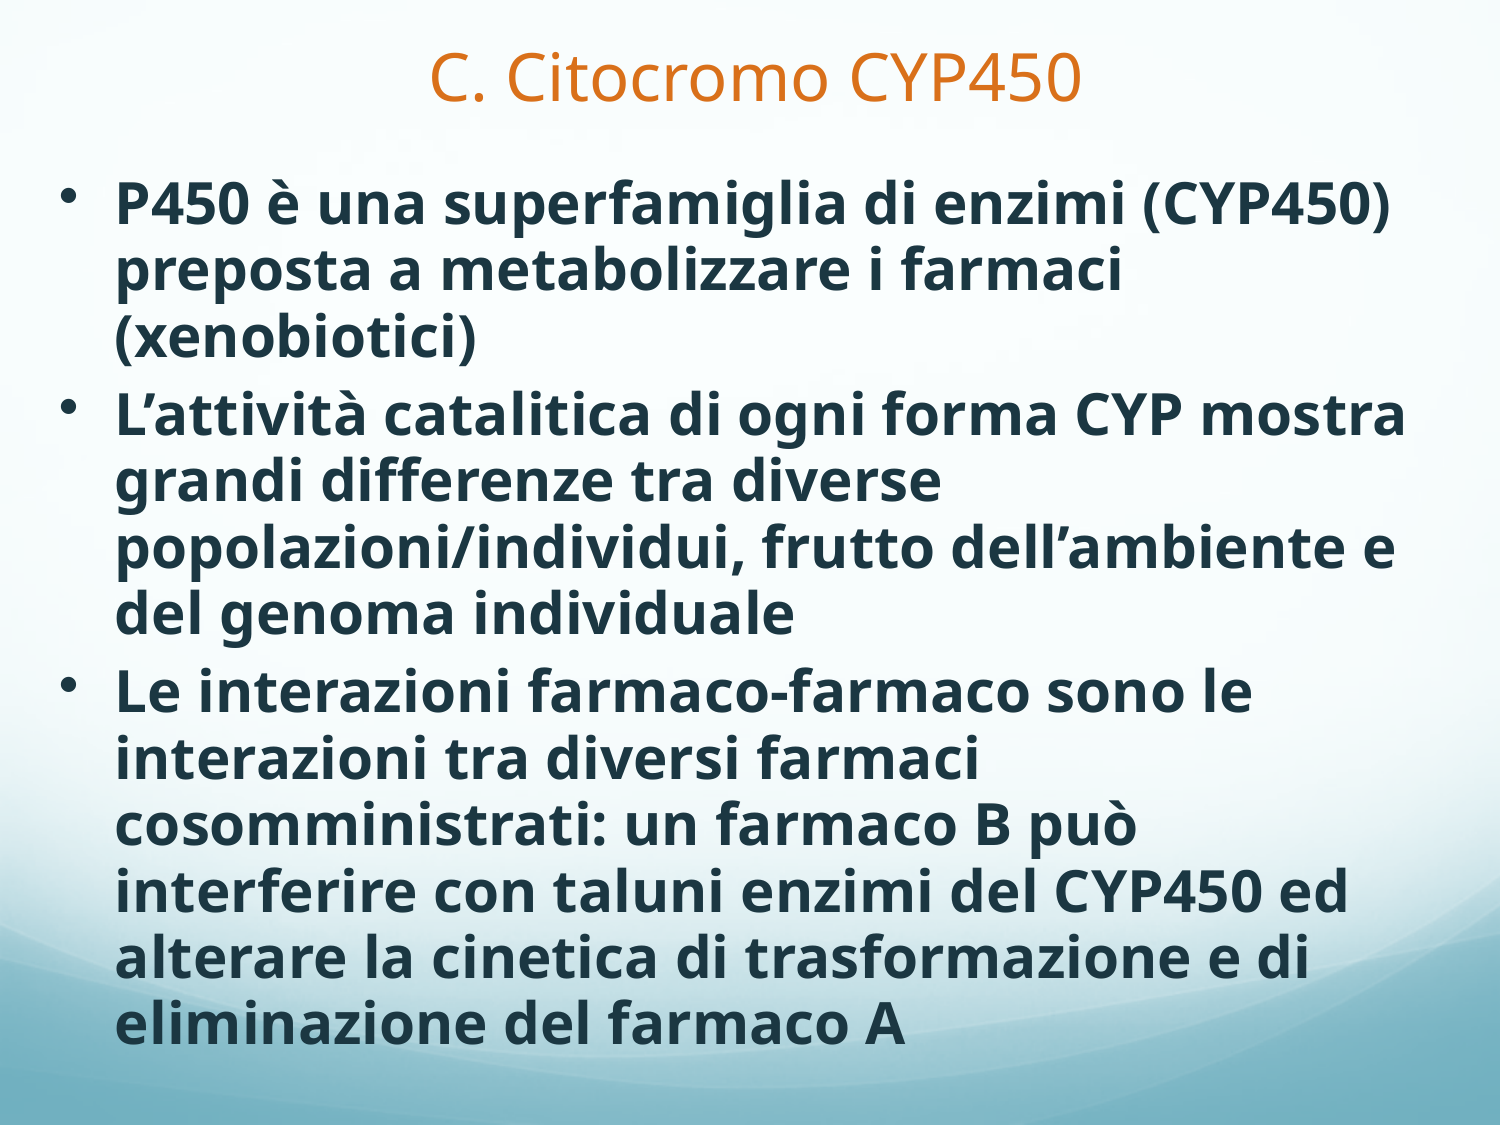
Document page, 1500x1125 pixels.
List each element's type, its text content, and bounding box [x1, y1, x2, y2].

text_box C. Citocromo CYP450 [118, 18, 1394, 132]
text_box P450 è una superfamiglia di enzimi (CYP450) preposta a metabolizzare i farmaci (xenobiotici) L’attività catalitica di ogni forma CYP mostra grandi differenze tra diverse popolazioni/individui, frutto dell’ambiente e del genoma individuale Le interazioni farmaco-farmaco sono le interazioni tra diversi farmaci cosomministrati: un farmaco B può interferire con taluni enzimi del CYP450 ed alterare la cinetica di trasformazione e di eliminazione del farmaco A [43, 163, 1457, 877]
